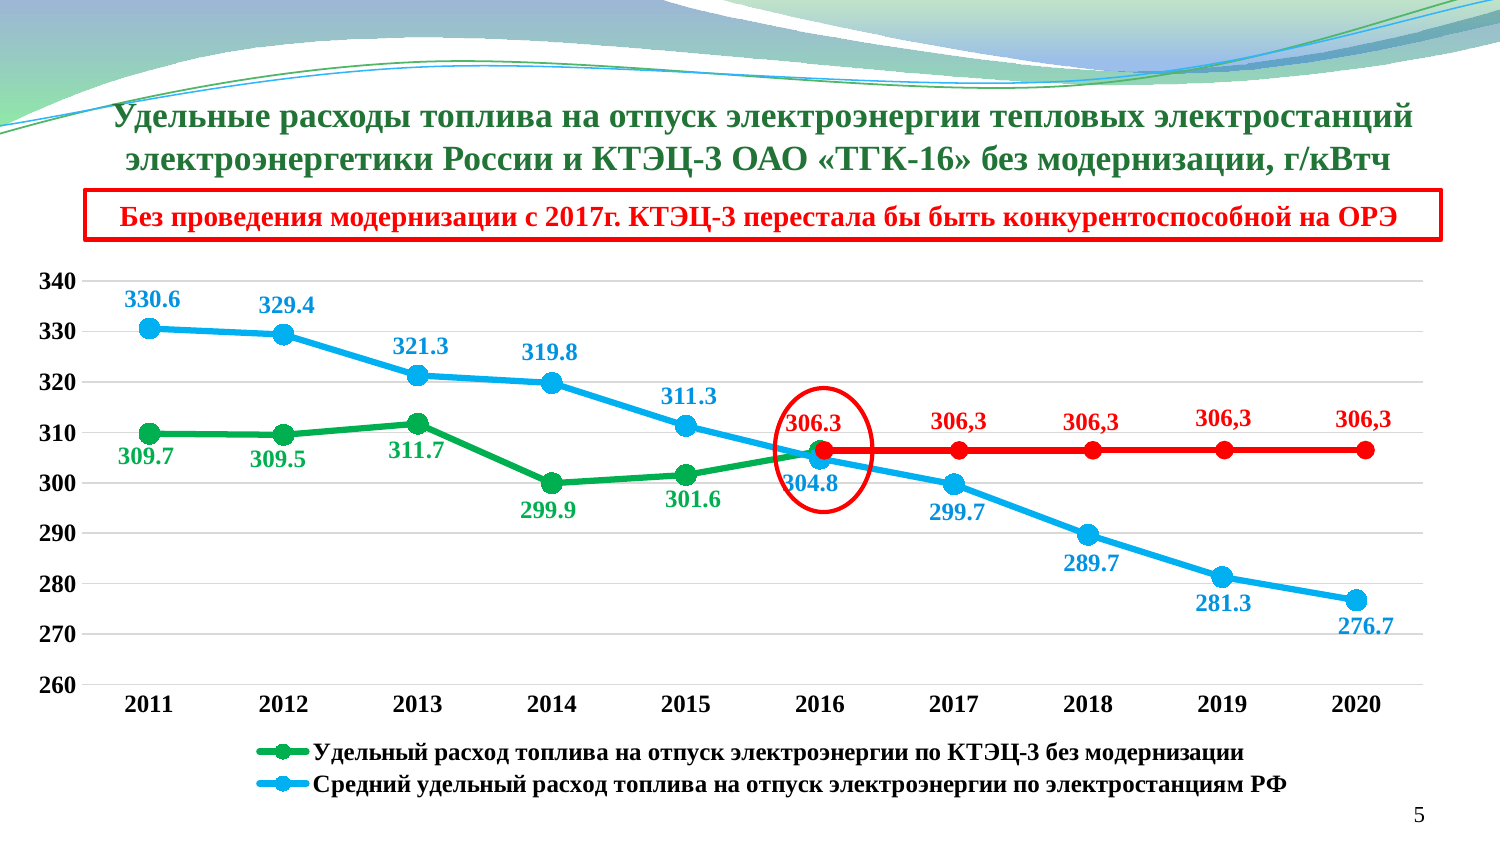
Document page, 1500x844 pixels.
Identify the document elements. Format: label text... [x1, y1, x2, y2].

chart [26, 248, 1500, 844]
text_box Удельные расходы топлива на отпуск электроэнергии тепловых электростанций электроэнергетики России и КТЭЦ-3 ОАО «ТГК-16» без модернизации, г/кВтч [58, 100, 1468, 178]
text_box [824, 393, 1414, 451]
text_box Без проведения модернизации с 2017г. КТЭЦ-3 перестала бы быть конкурентоспособной на ОРЭ [84, 189, 1442, 240]
